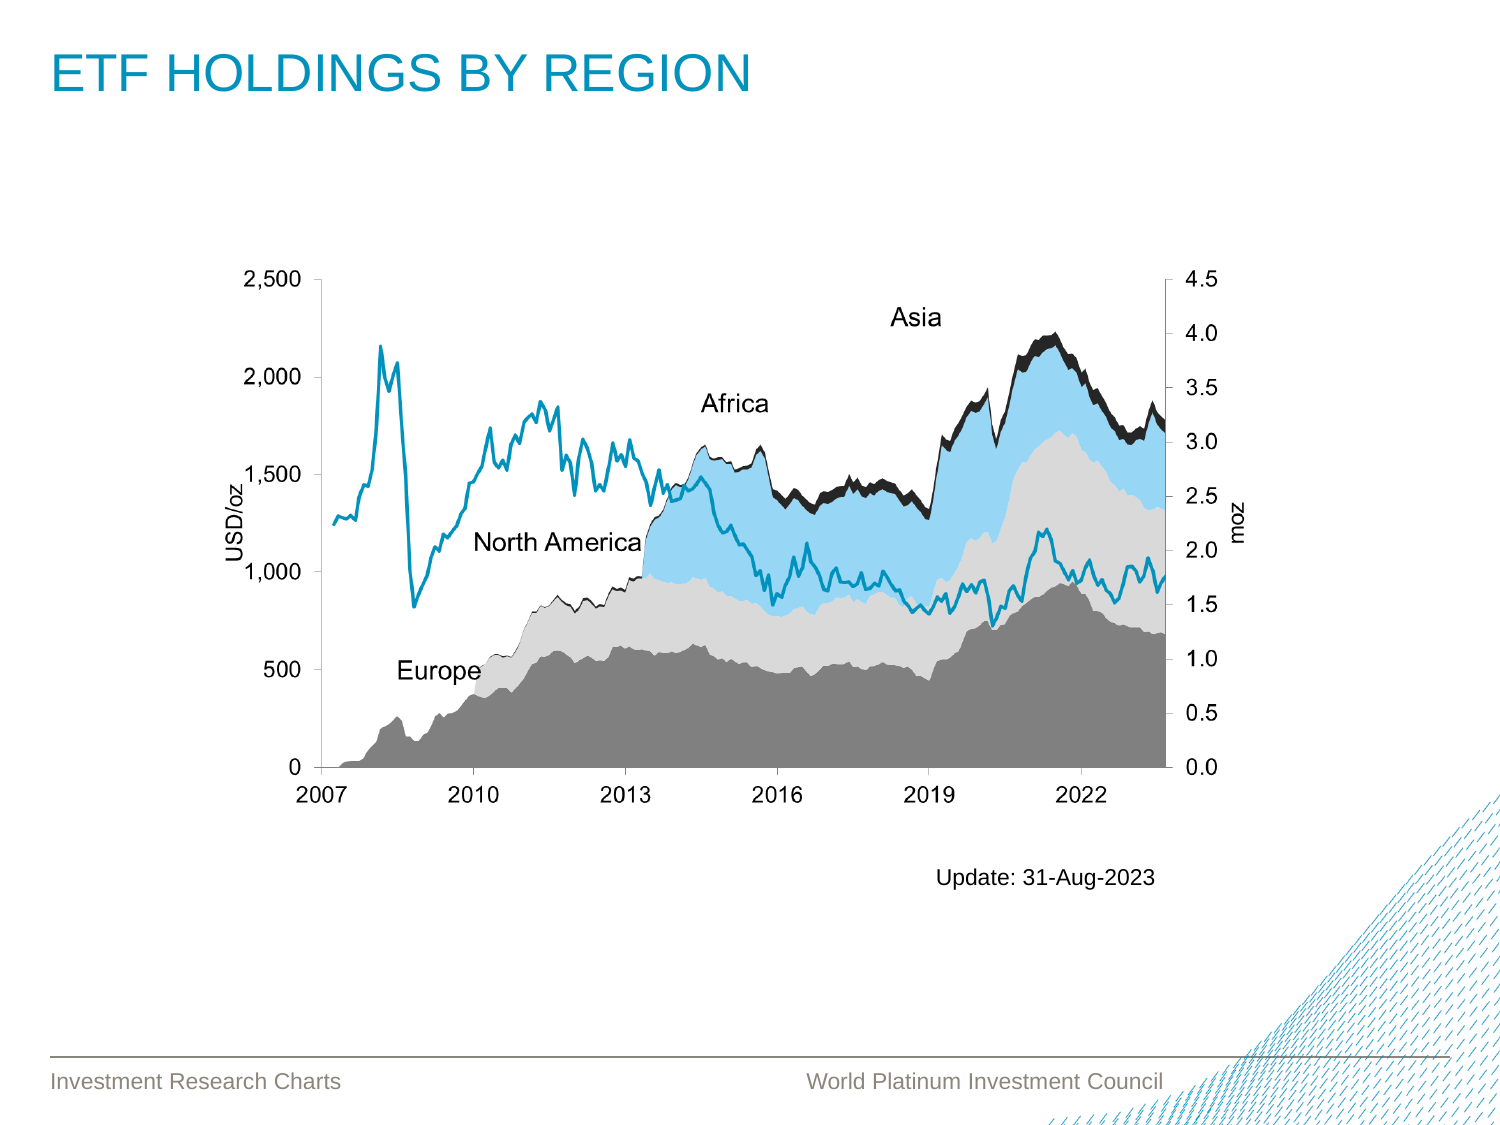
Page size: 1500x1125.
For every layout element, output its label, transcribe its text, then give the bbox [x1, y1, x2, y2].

picture [218, 215, 1500, 1125]
title Etf holdings by region [50, 38, 1211, 202]
footer Investment Research Charts [50, 1066, 372, 1106]
